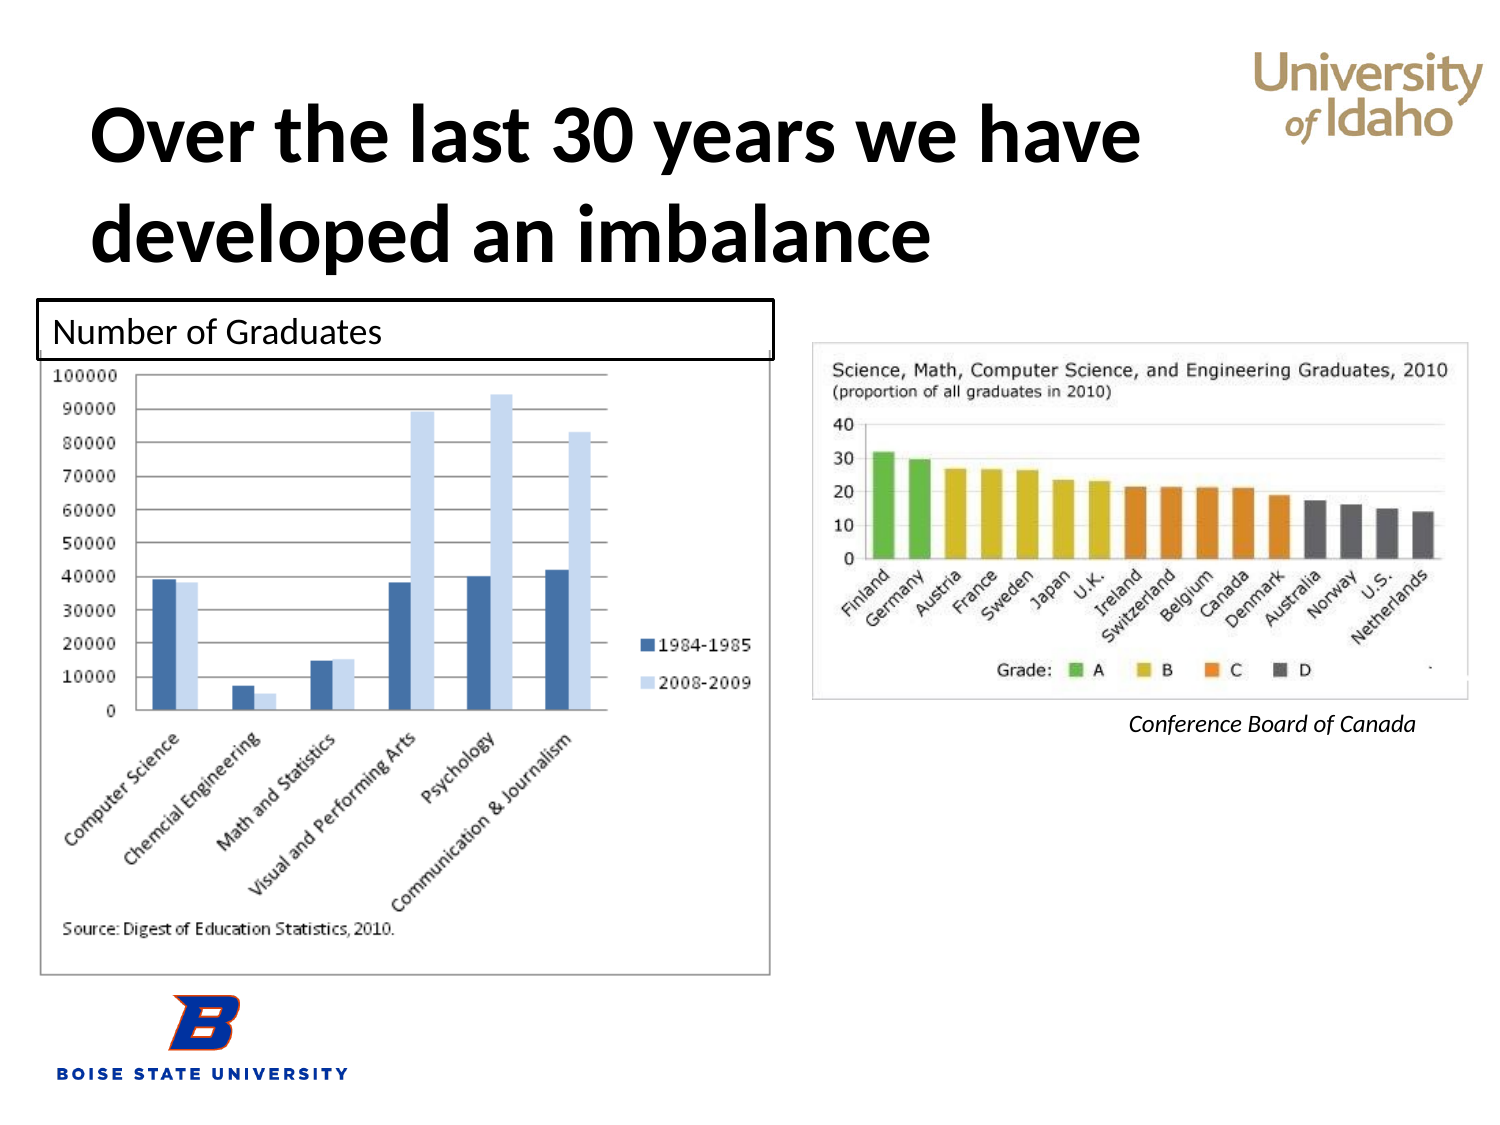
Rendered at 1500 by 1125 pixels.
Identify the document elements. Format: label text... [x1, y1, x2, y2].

picture [812, 342, 1470, 701]
title Over the last 30 years we have developed an imbalance [75, 45, 1425, 313]
text_box Number of Graduates [37, 299, 774, 349]
text_box Conference Board of Canada [1114, 709, 1432, 745]
picture [1237, 0, 1500, 197]
picture [0, 349, 774, 1125]
